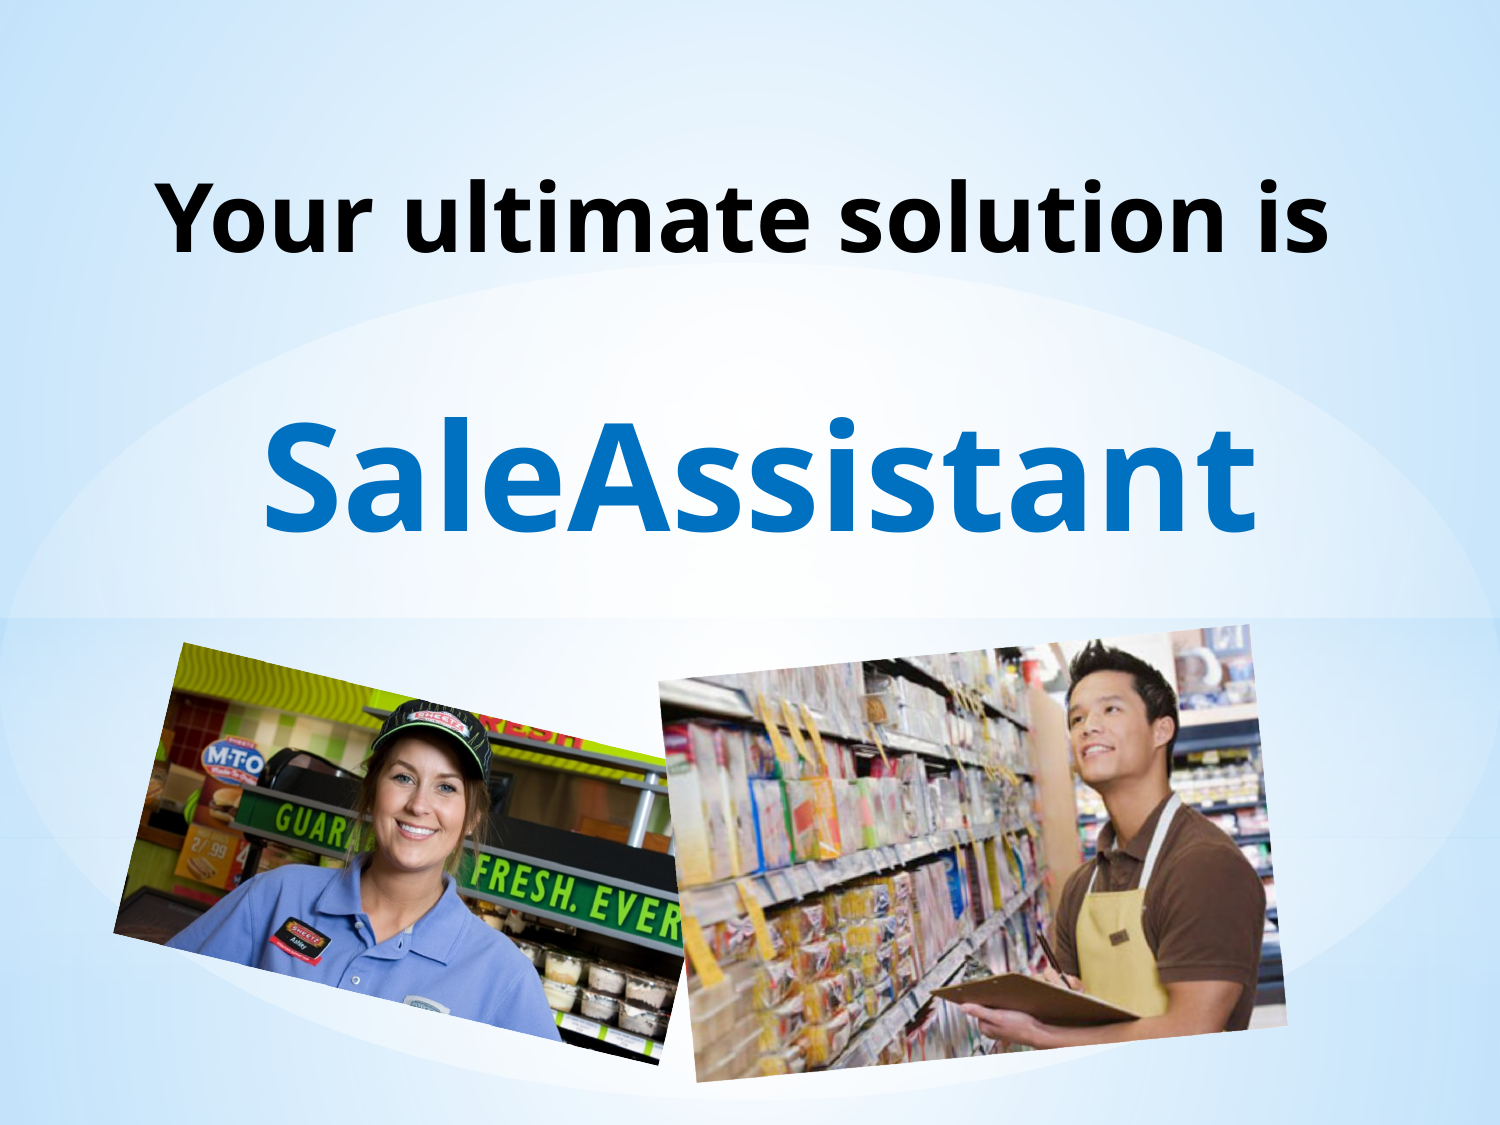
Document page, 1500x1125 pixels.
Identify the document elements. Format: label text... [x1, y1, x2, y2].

title Your ultimate solution is [112, 149, 1375, 337]
text_box SaleAssistant [245, 373, 1275, 569]
picture [114, 625, 1287, 1082]
